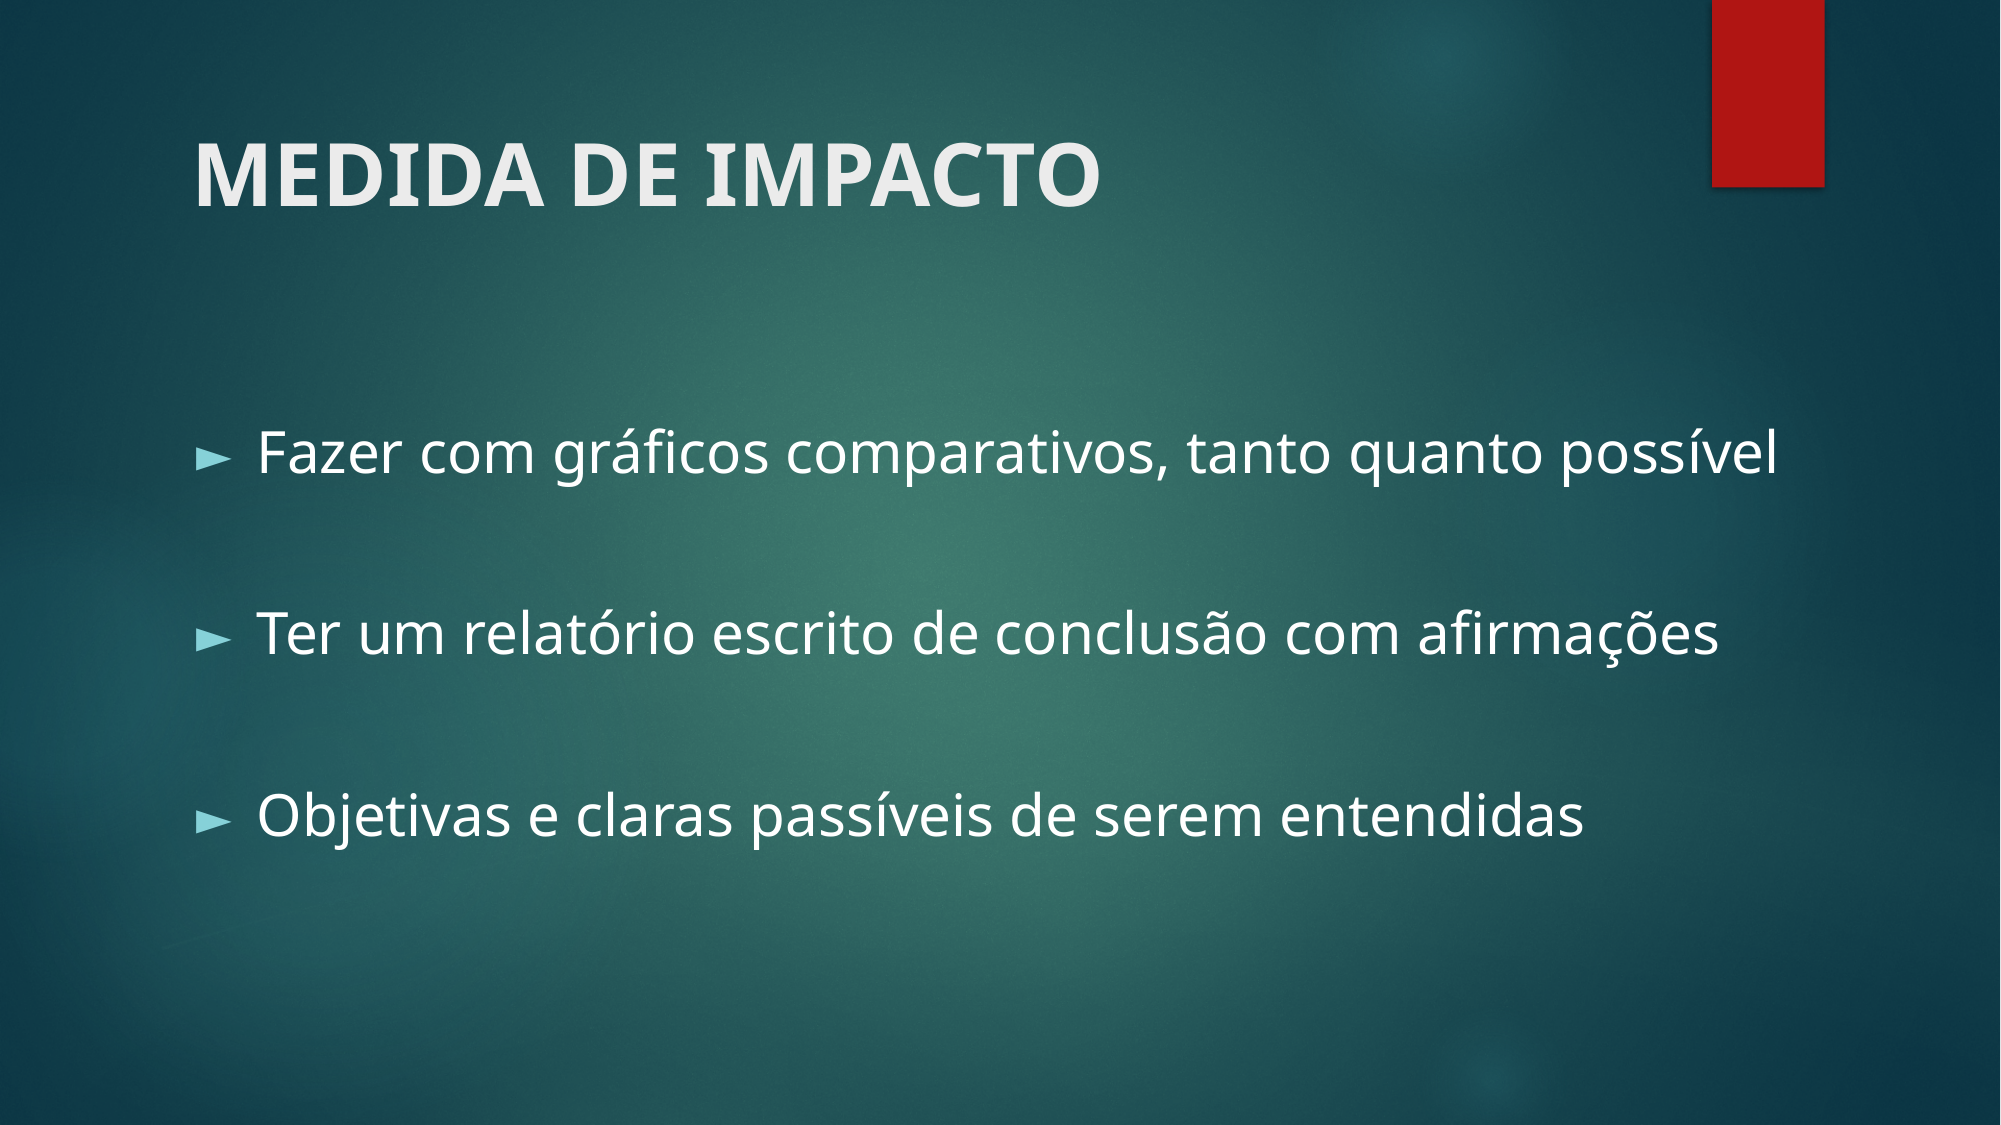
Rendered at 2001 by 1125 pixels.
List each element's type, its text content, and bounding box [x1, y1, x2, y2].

title MEDIDA DE IMPACTO [176, 111, 1649, 304]
list Fazer com gráficos comparativos, tanto quanto possível Ter um relatório escrito de conclusão com afirmações Objetivas e claras passíveis de serem entendidas [181, 336, 1843, 864]
picture [0, 0, 2001, 1125]
